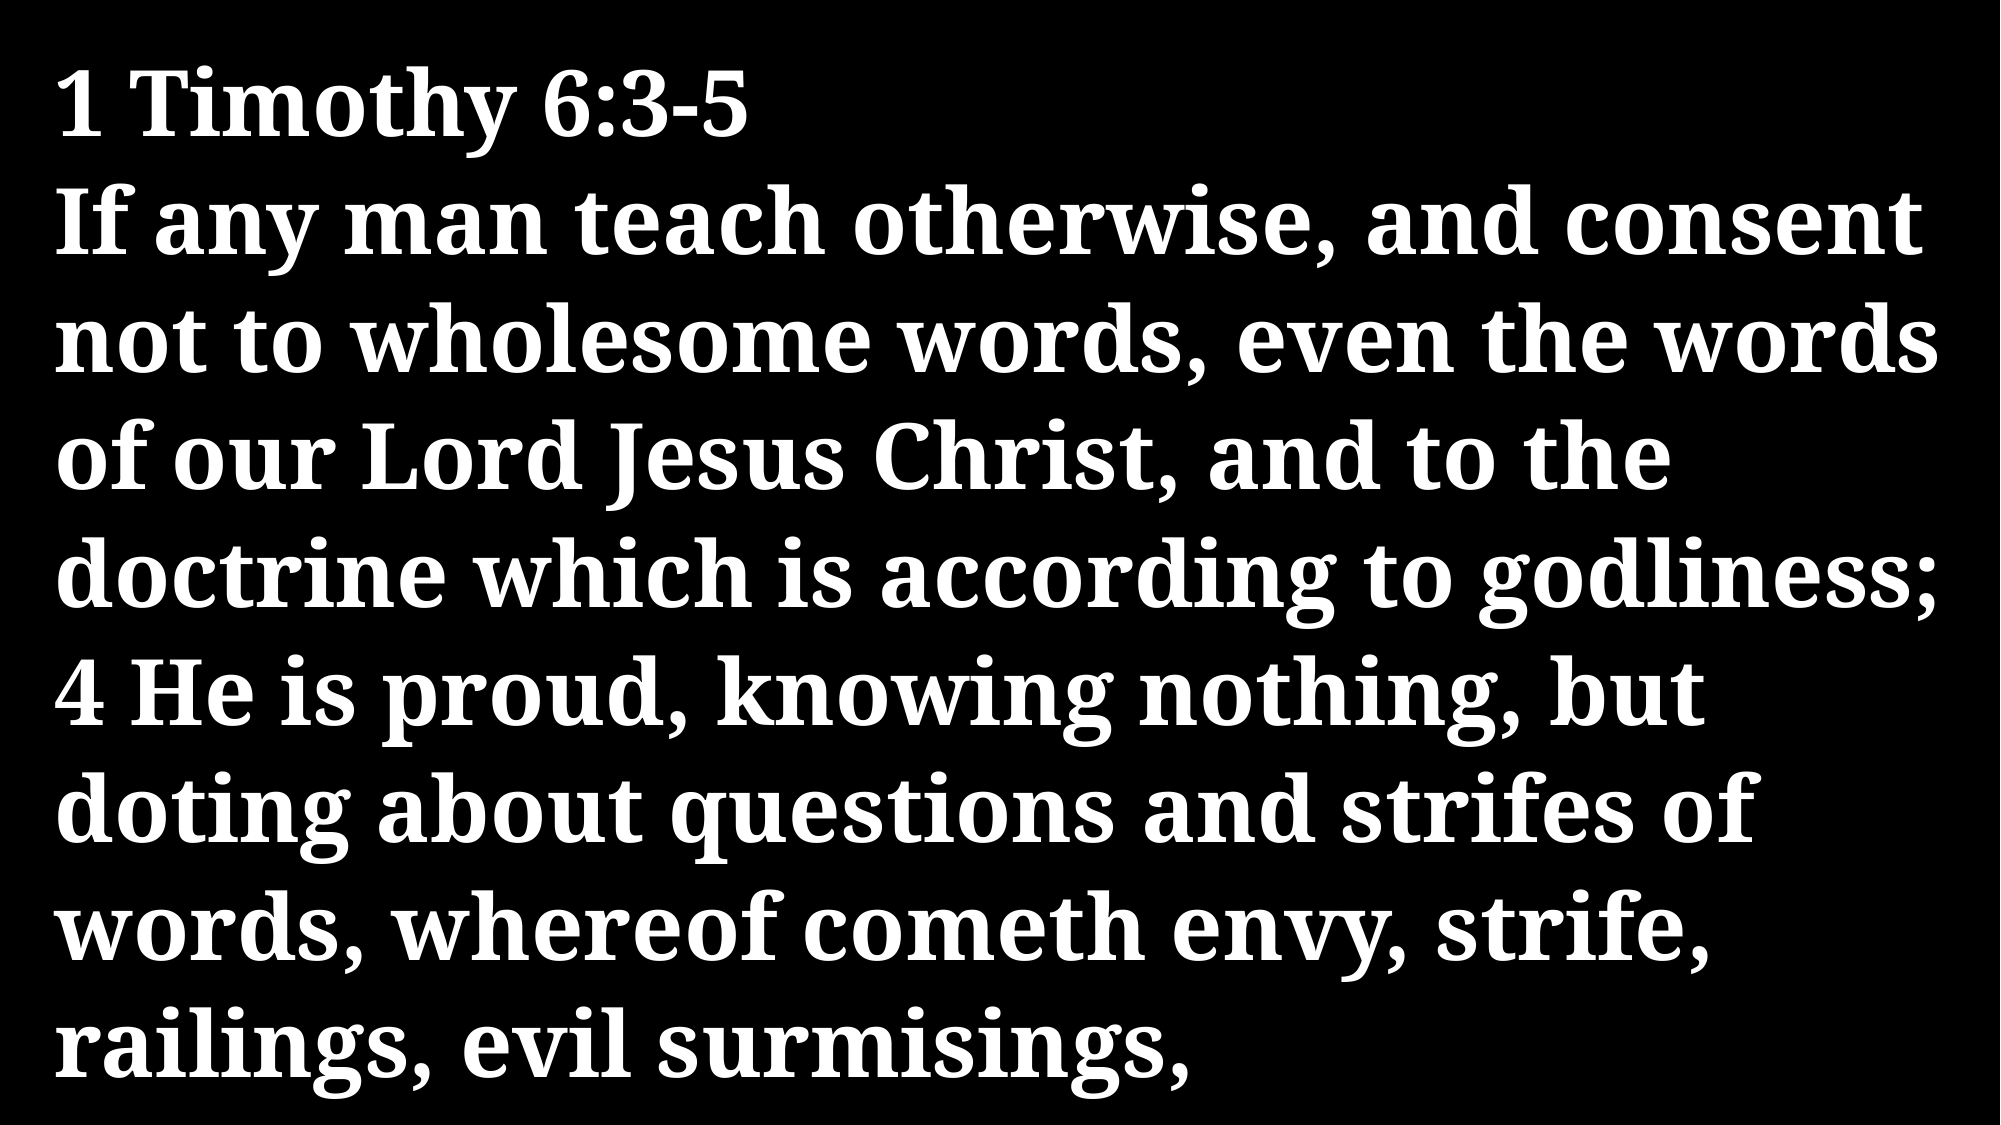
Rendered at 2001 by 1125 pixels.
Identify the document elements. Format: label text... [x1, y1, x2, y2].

text_box 1 Timothy 6:3-5 If any man teach otherwise, and consent not to wholesome words, even the words of our Lord Jesus Christ, and to the doctrine which is according to godliness; 4 He is proud, knowing nothing, but doting about questions and strifes of words, whereof cometh envy, strife, railings, evil surmisings, [39, 30, 1961, 1104]
